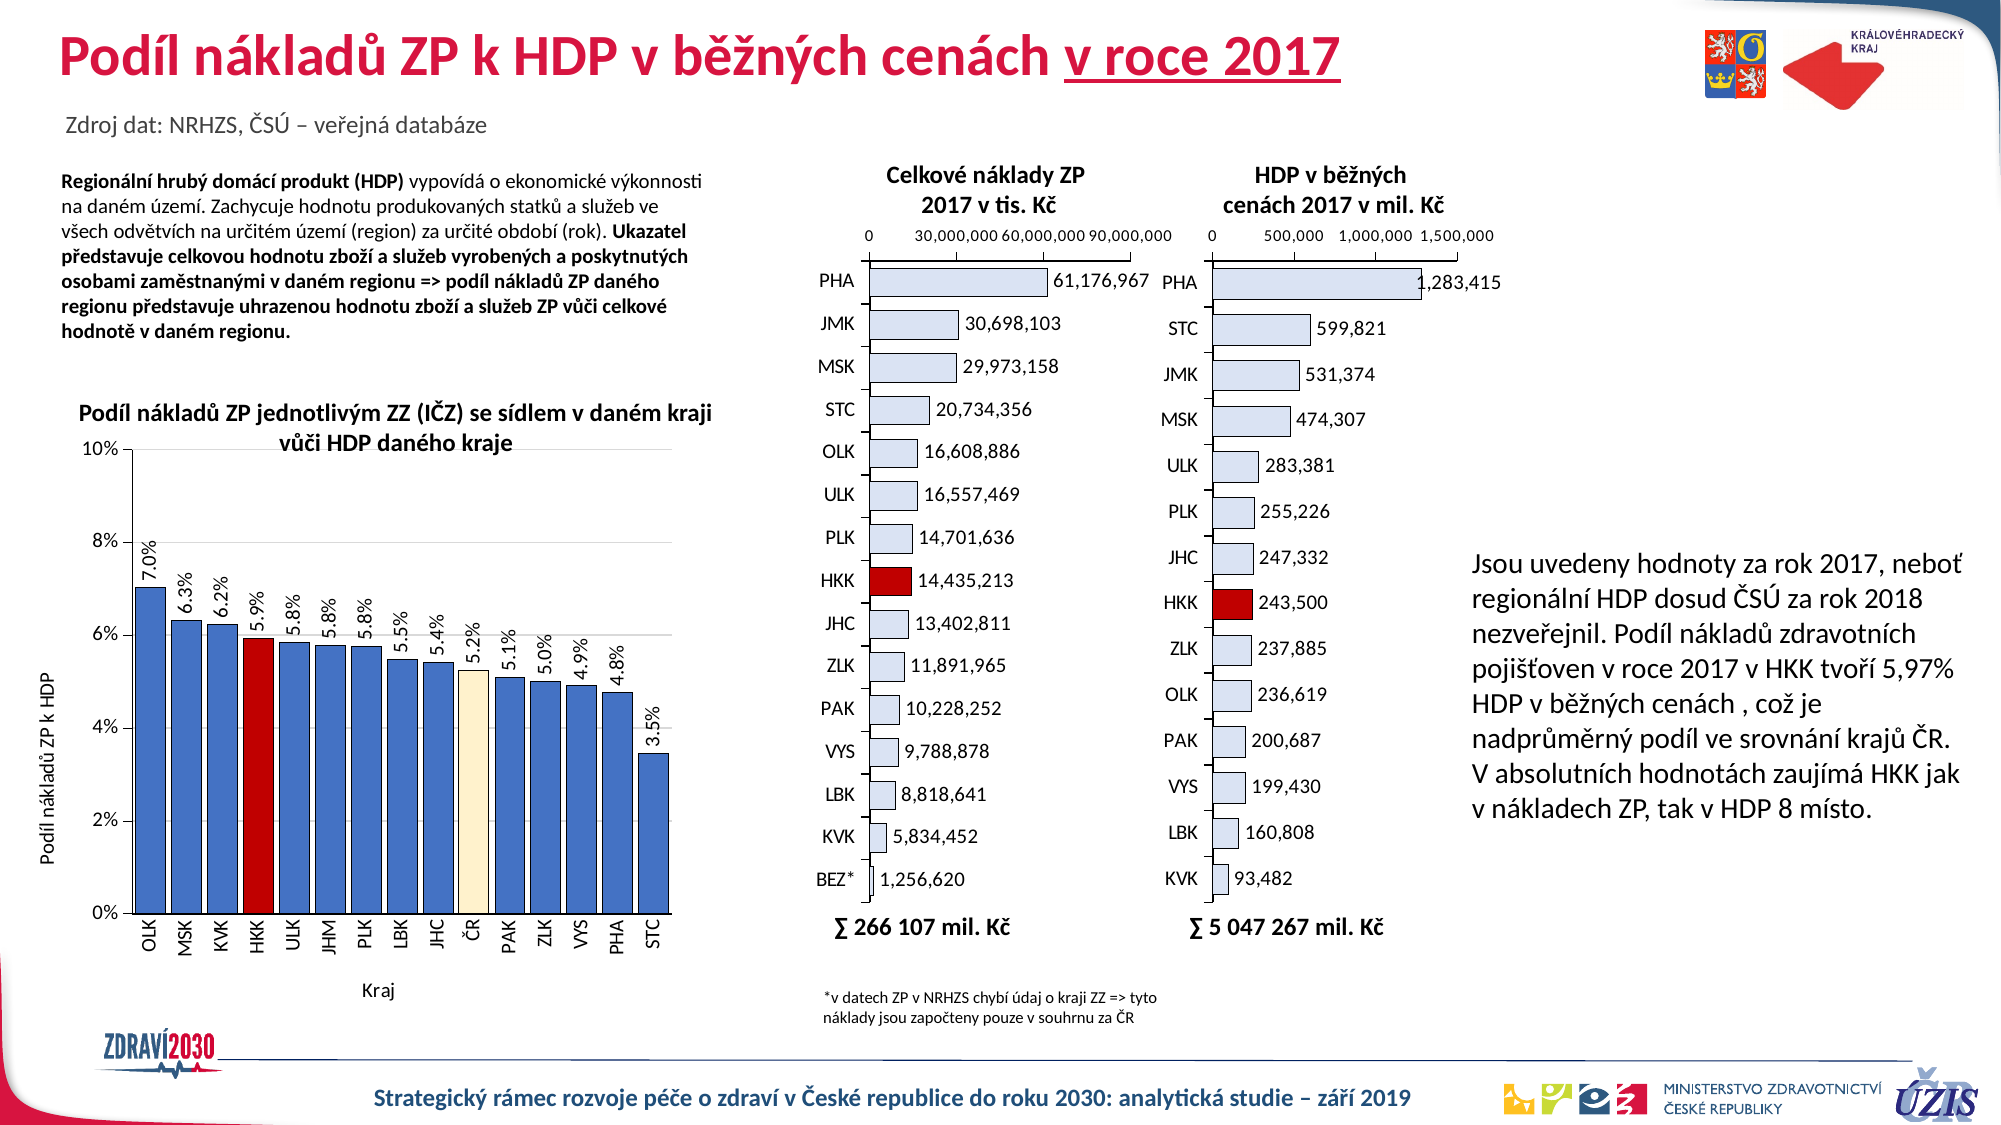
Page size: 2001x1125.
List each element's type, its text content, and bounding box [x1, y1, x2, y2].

text_box Podíl nákladů ZP jednotlivým ZZ (IČZ) se sídlem v daném kraji vůči HDP daného kraje [49, 389, 744, 464]
text_box Zdroj dat: NRHZS, ČSÚ – veřejná databáze [50, 101, 503, 147]
text_box ∑ 5 047 267 mil. Kč [1174, 917, 1407, 948]
text_box *v datech ZP v NRHZS chybí údaj o kraji ZZ => tyto náklady jsou započteny pouze v souhrnu za ČR [808, 979, 1186, 1035]
text_box Celkové náklady ZP 2017 v tis. Kč [791, 151, 1136, 227]
text_box HDP v běžných cenách 2017 v mil. Kč [1136, 151, 1531, 227]
picture [94, 1028, 223, 1079]
chart [8, 427, 686, 1028]
text_box Jsou uvedeny hodnoty za rok 2017, neboť regionální HDP dosud ČSÚ za rok 2018 nezveřejnil. Podíl nákladů zdravotních pojišťoven v roce 2017 v HKK tvoří 5,97% HDP v běžných cenách , což je nadprůměrný podíl ve srovnání krajů ČR. V absolutních hodnotách zaujímá HKK jak v nákladech ZP, tak v HDP 8 místo. [1438, 333, 2000, 1036]
picture [1783, 29, 1964, 110]
chart [808, 214, 1502, 917]
title Podíl nákladů ZP k HDP v běžných cenách v roce 2017 [44, 26, 1770, 130]
text_box Regionální hrubý domácí produkt (HDP) vypovídá o ekonomické výkonnosti na daném území. Zachycuje hodnotu produkovaných statků a služeb ve všech odvětvích na určitém území (region) za určité období (rok). Ukazatel představuje celkovou hodnotu zboží a služeb vyrobených a poskytnutých osobami zaměstnanými v daném regionu => podíl nákladů ZP daného regionu představuje uhrazenou hodnotu zboží a služeb ZP vůči celkové hodnotě v daném regionu. [46, 160, 724, 351]
text_box ∑ 266 107 mil. Kč [819, 917, 1052, 948]
